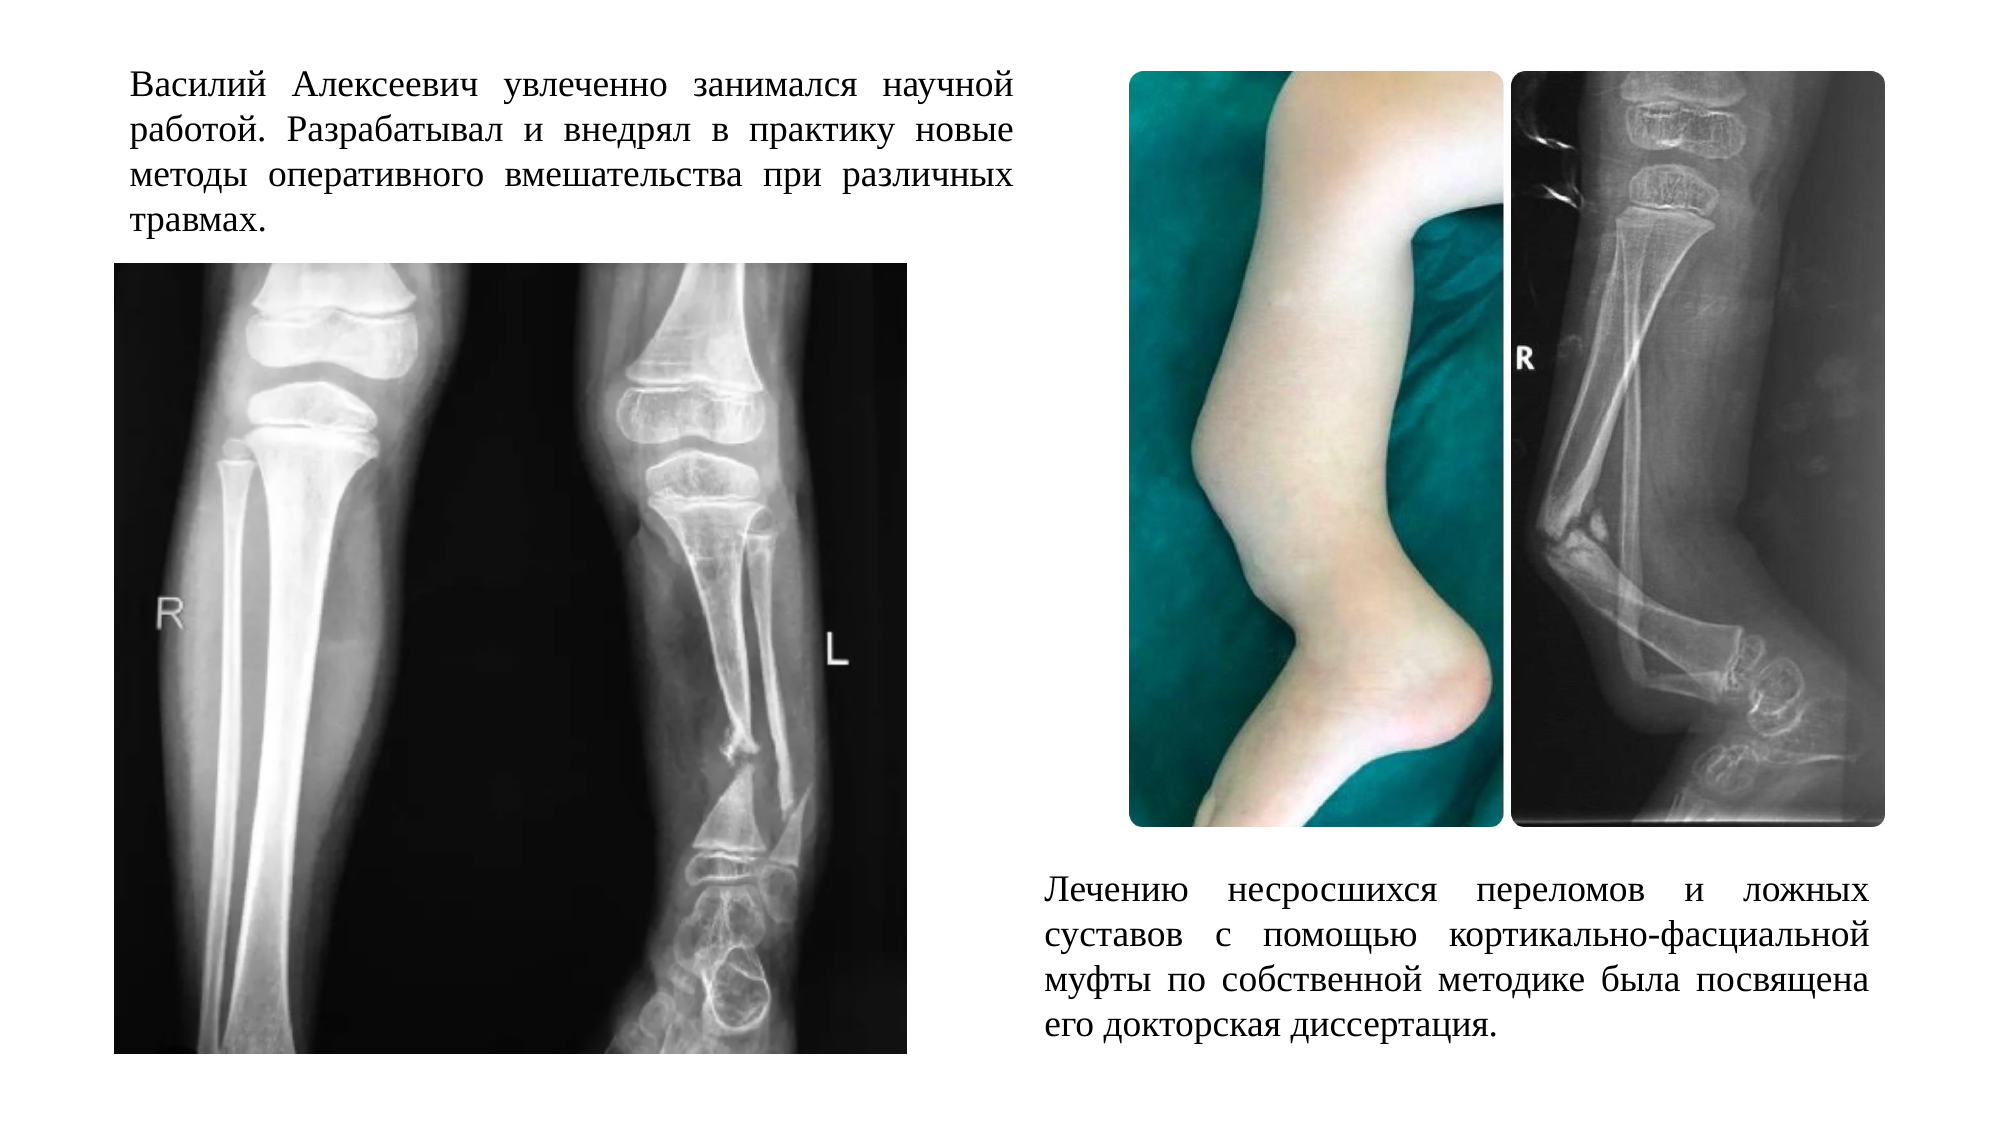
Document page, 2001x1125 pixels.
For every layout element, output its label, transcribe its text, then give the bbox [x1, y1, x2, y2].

picture [1129, 71, 1886, 827]
text_box Василий Алексеевич увлеченно занимался научной работой. Разрабатывал и внедрял в практику новые методы оперативного вмешательства при различных травмах. [114, 52, 1030, 247]
picture [114, 263, 907, 1054]
text_box Лечению несросшихся переломов и ложных суставов с помощью кортикально-фасциальной муфты по собственной методике была посвящена его докторская диссертация. [1029, 856, 1886, 1052]
